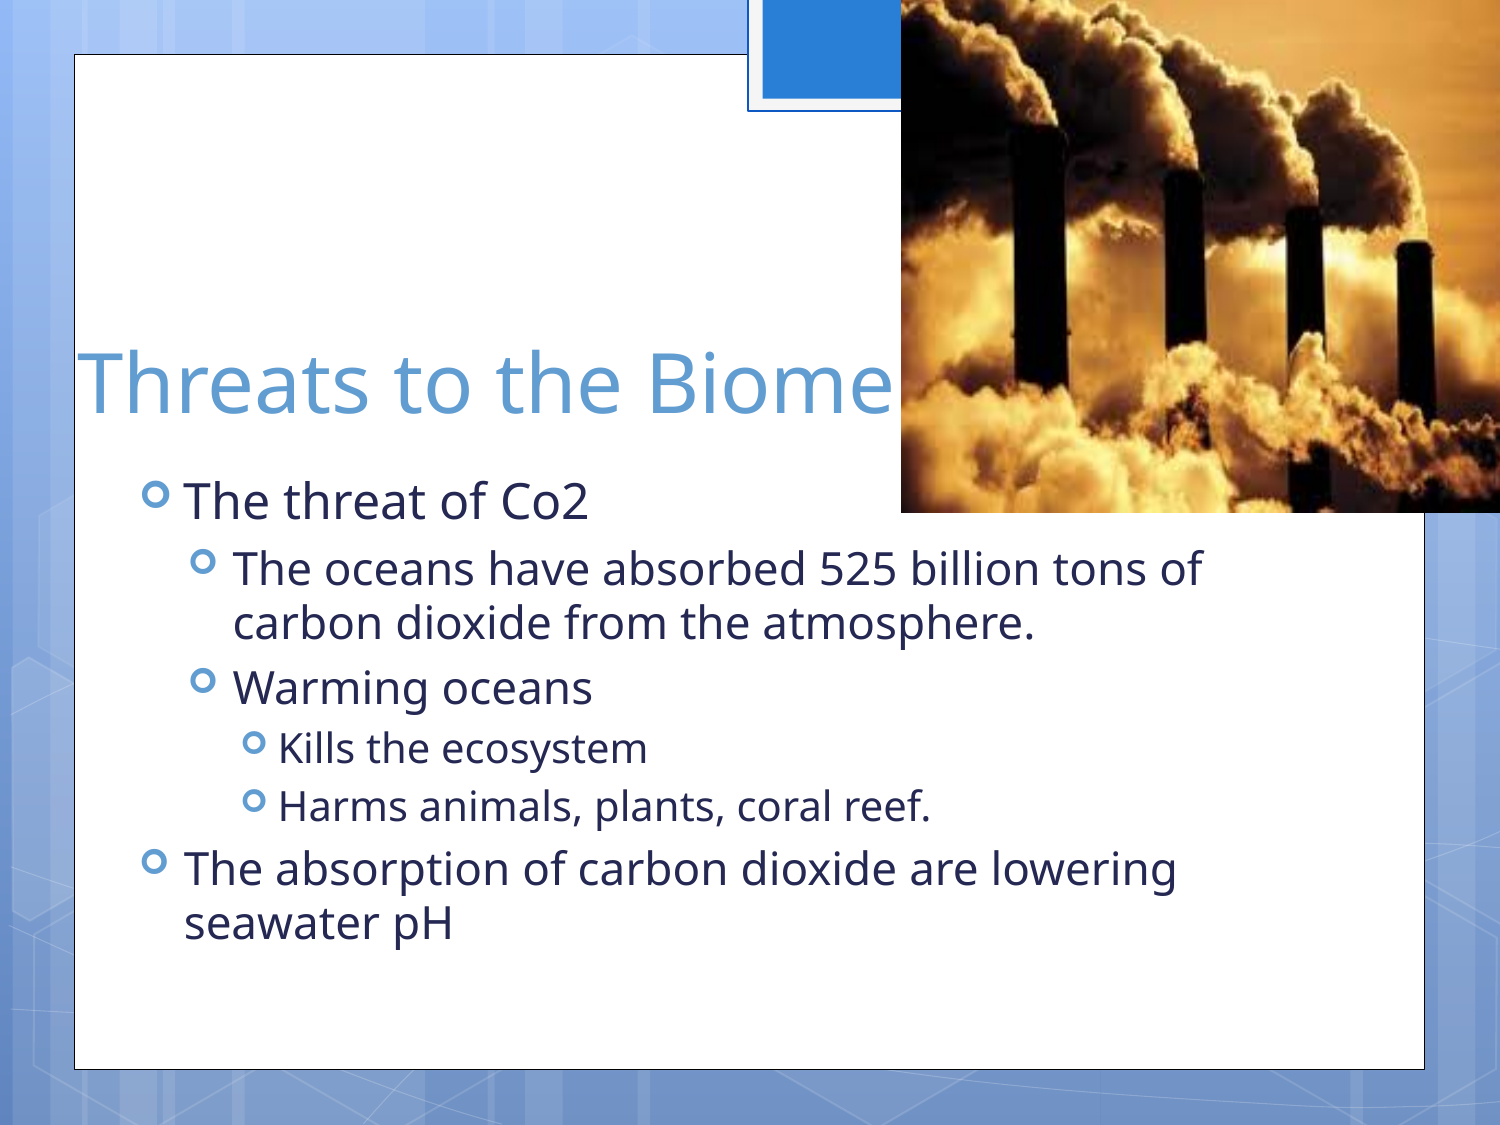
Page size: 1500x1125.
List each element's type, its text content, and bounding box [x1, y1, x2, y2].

title Threats to the Biome [62, 249, 895, 438]
picture [900, 0, 1500, 513]
list The threat of Co2 The oceans have absorbed 525 billion tons of carbon dioxide from the atmosphere. Warming oceans Kills the ecosystem Harms animals, plants, coral reef. The absorption of carbon dioxide are lowering seawater pH [112, 462, 1225, 1039]
